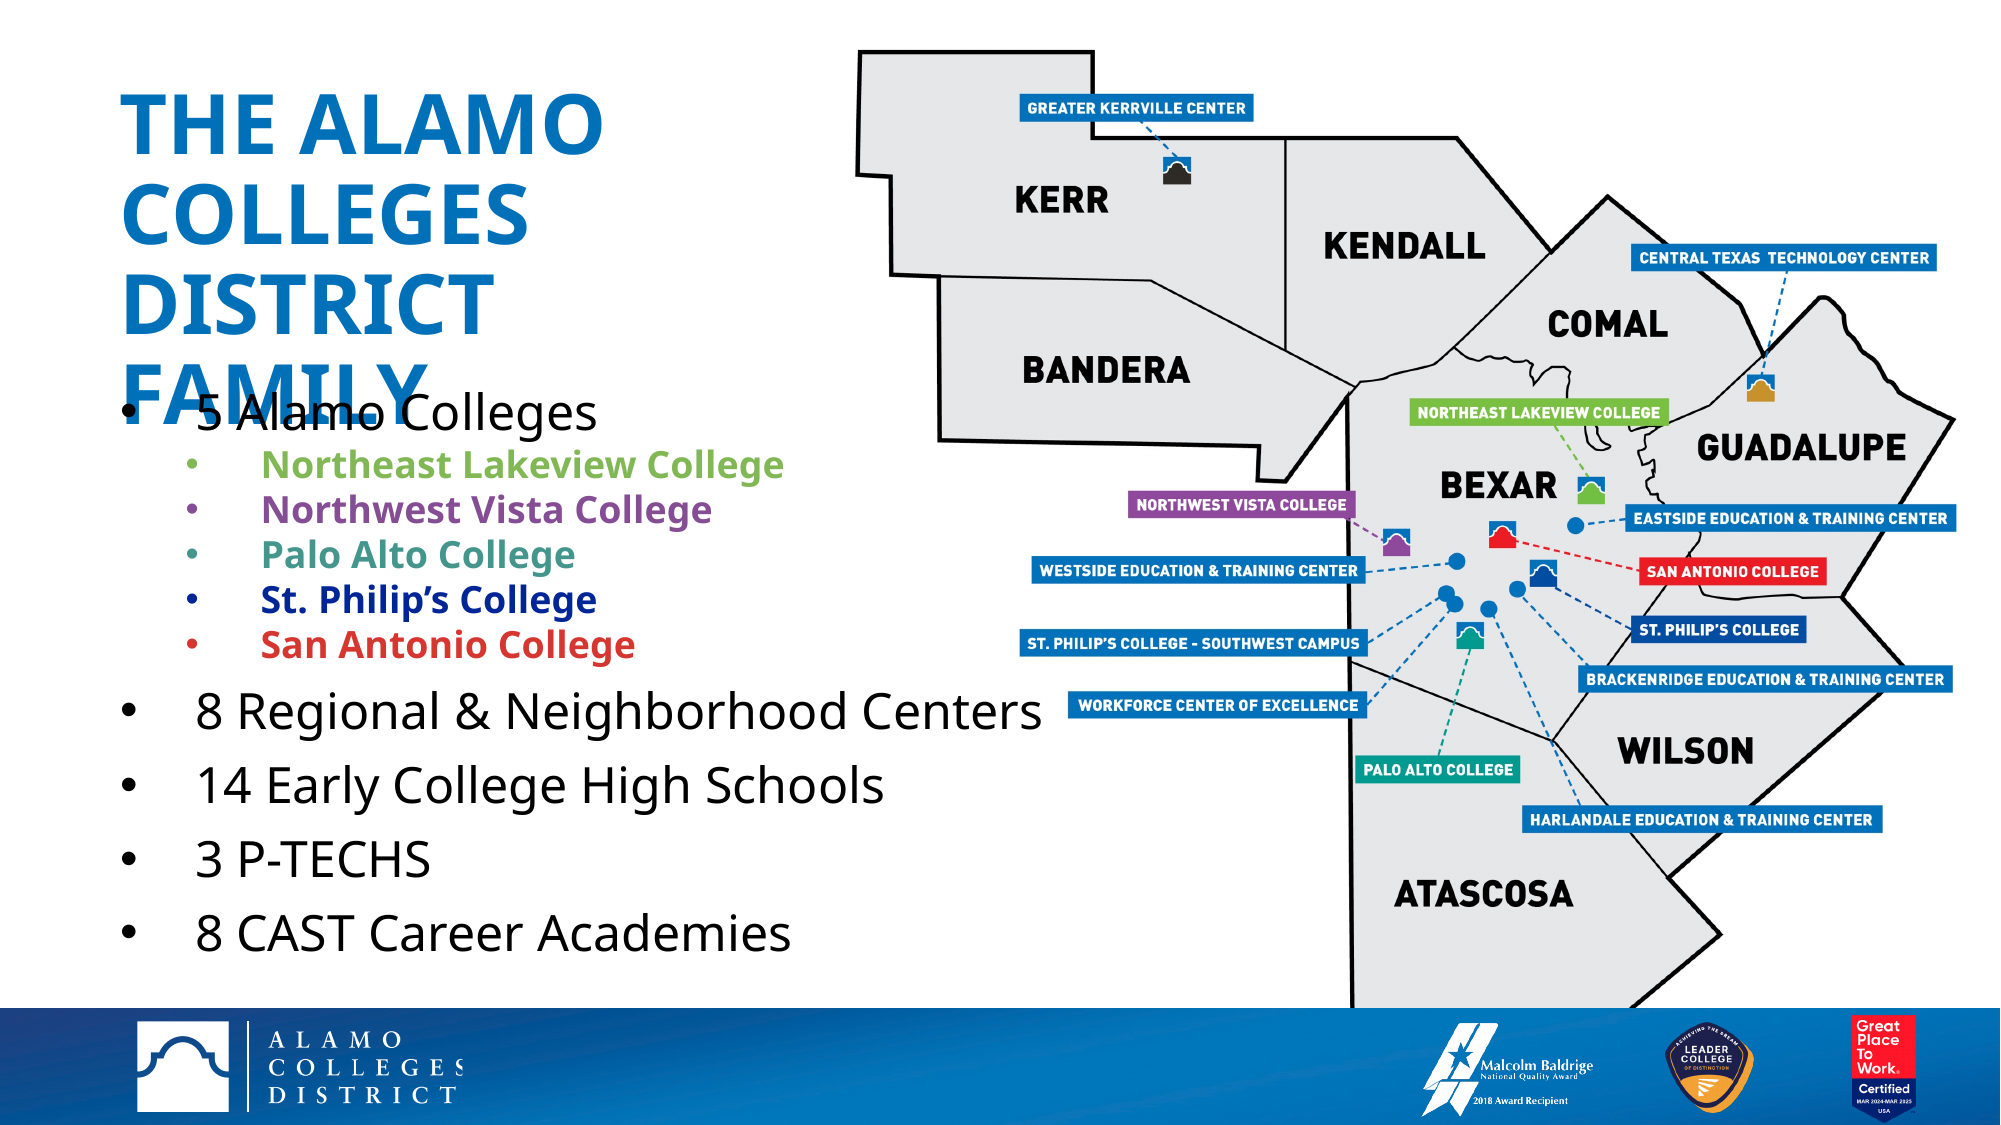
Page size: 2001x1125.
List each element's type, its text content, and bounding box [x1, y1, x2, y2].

text_box THE ALAMO COLLEGES DISTRICT FAMILY [104, 75, 740, 374]
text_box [1421, 1015, 1916, 1123]
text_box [0, 1007, 2000, 1125]
picture [740, 38, 1982, 1007]
text_box 5 Alamo Colleges Northeast Lakeview College Northwest Vista College Palo Alto College St. Philip’s College San Antonio College 8 Regional & Neighborhood Centers 14 Early College High Schools 3 P-TECHS 8 CAST Career Academies [105, 373, 740, 991]
